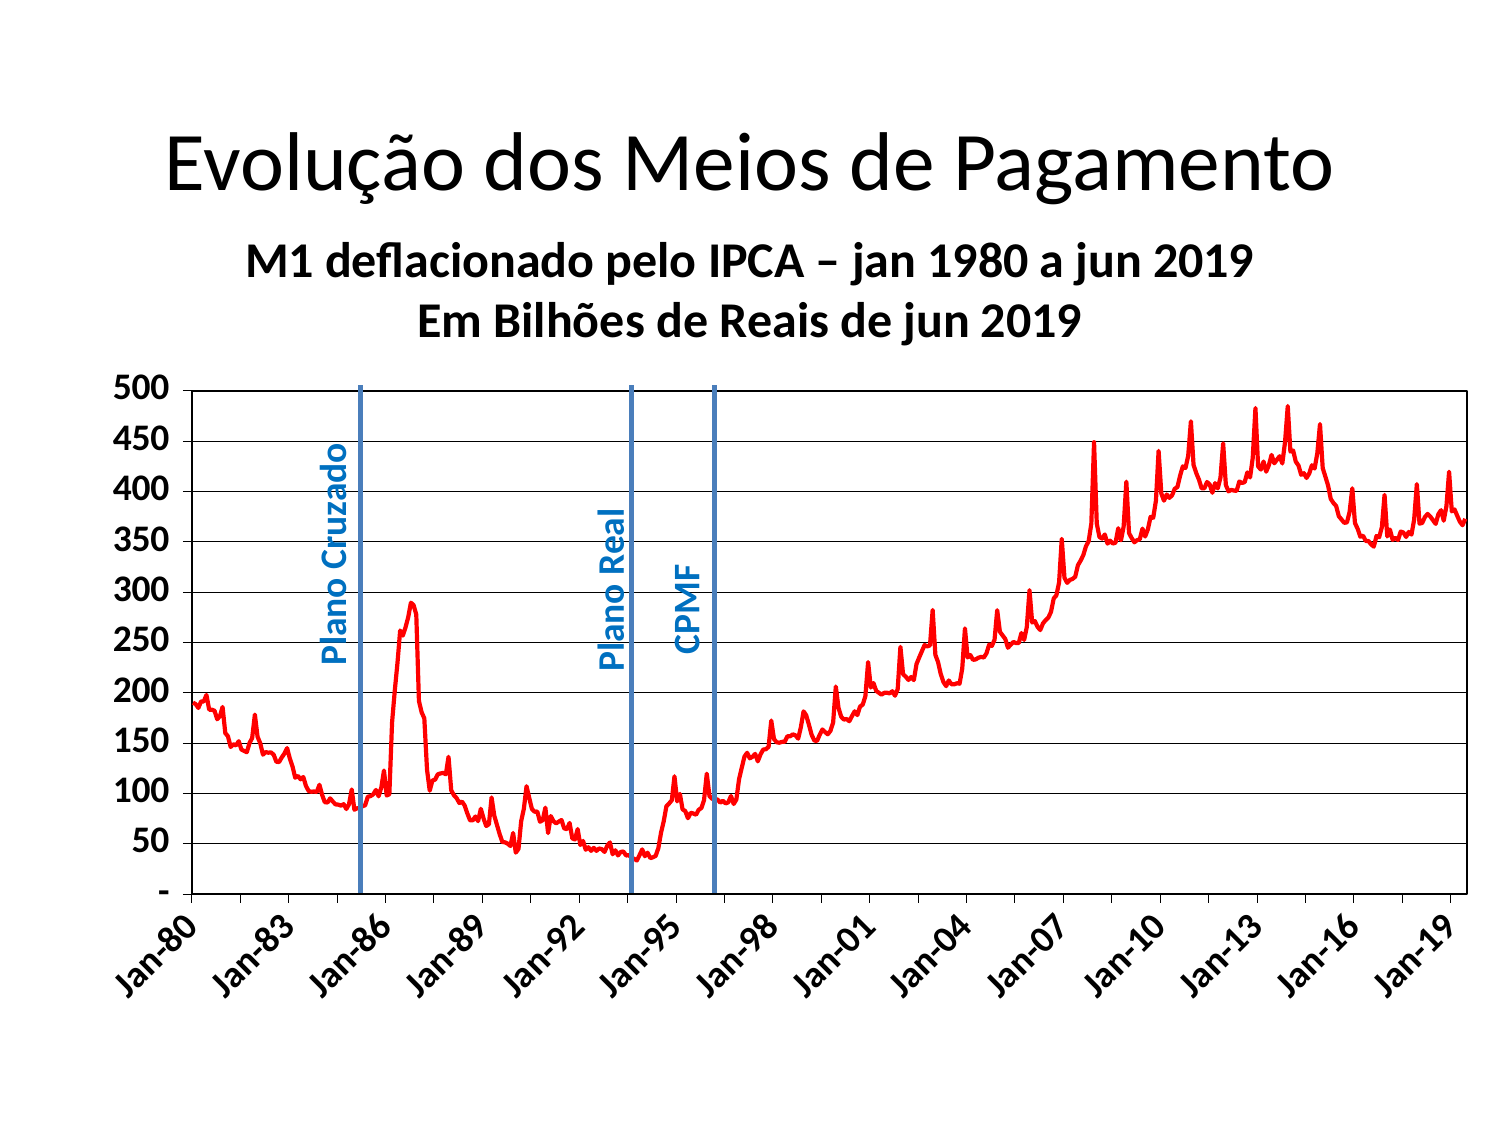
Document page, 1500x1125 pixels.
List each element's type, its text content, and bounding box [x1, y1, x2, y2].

text_box M1 deflacionado pelo IPCA – jan 1980 a jun 2019 Em Bilhões de Reais de jun 2019 [0, 219, 1500, 355]
chart [29, 330, 1483, 1107]
text_box Evolução dos Meios de Pagamento [112, 99, 1388, 216]
